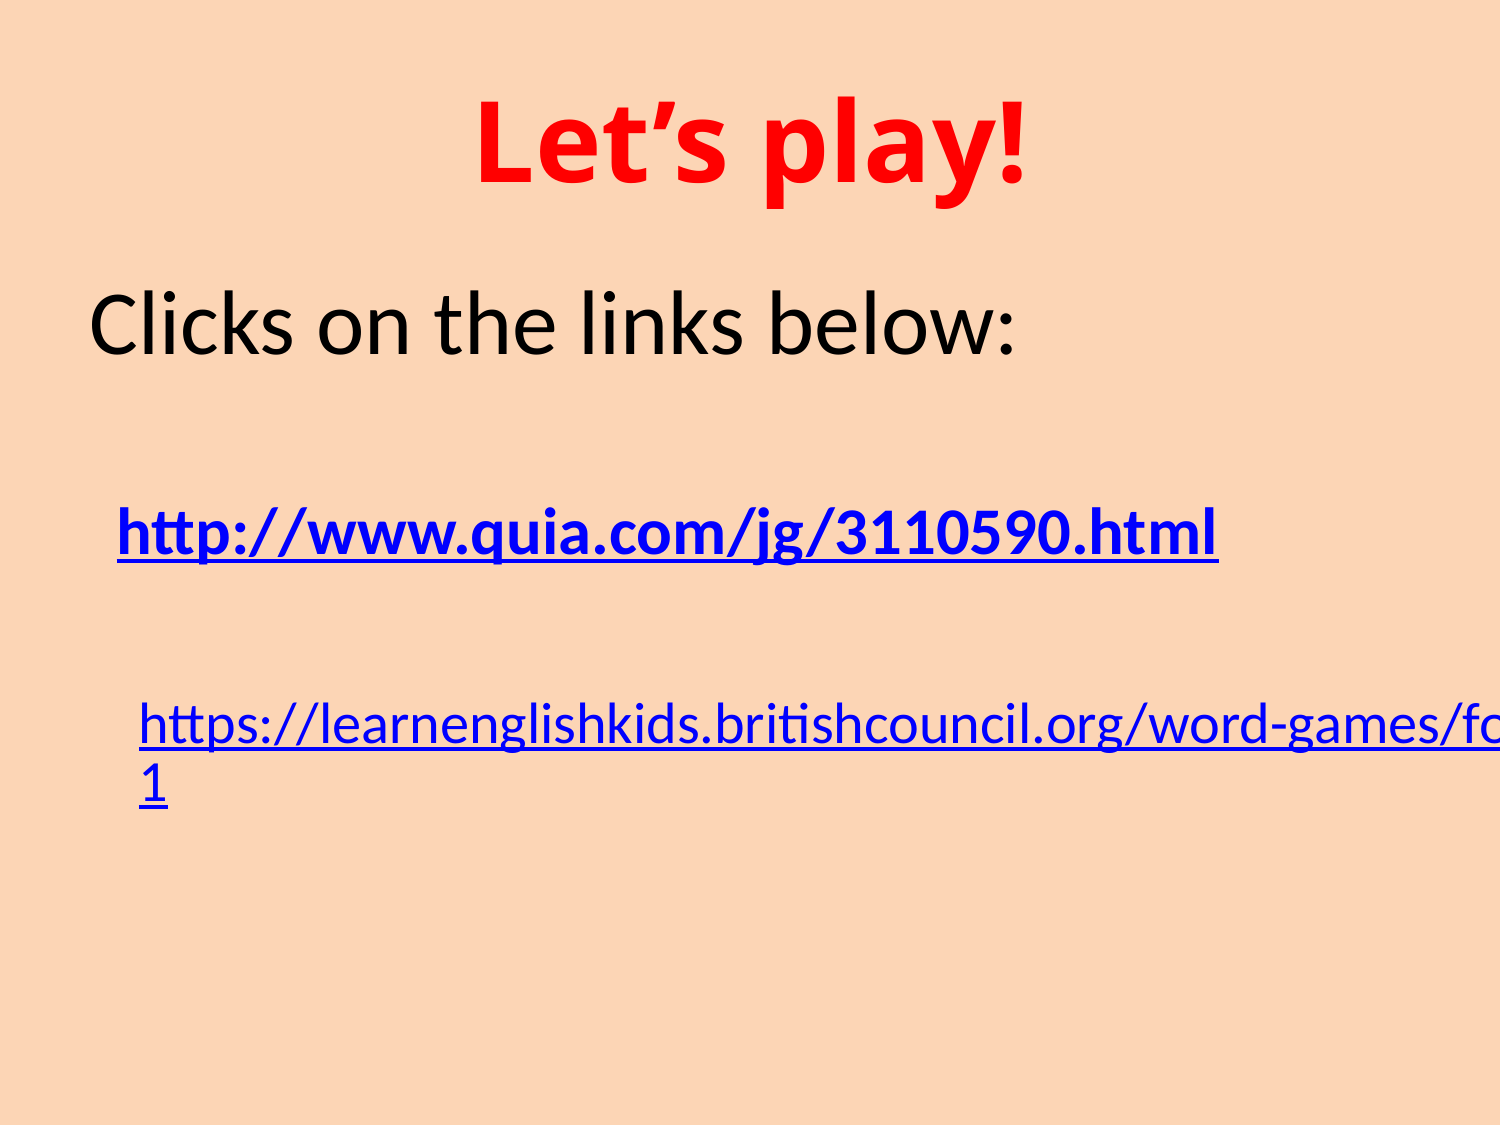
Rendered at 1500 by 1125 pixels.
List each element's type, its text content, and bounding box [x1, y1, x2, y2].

text_box http://www.quia.com/jg/3110590.html [101, 480, 1425, 575]
text_box https://learnenglishkids.britishcouncil.org/word-games/food-1 [123, 677, 1500, 762]
text_box Clicks on the links below: [74, 255, 1174, 380]
title Let’s play! [75, 45, 1425, 233]
